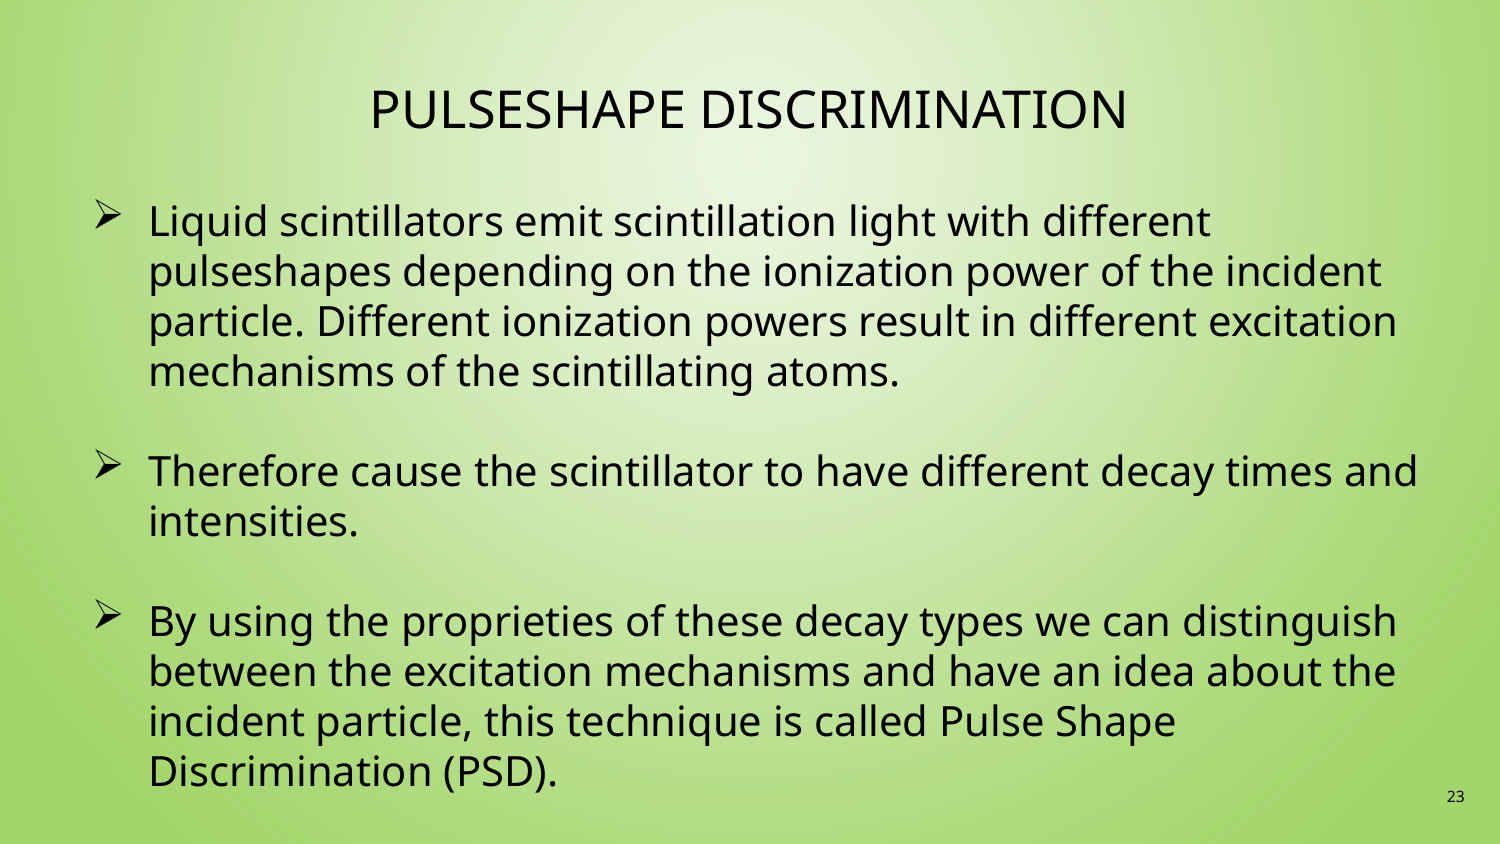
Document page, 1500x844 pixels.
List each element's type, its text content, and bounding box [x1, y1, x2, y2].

title Pulseshape discrimination [51, 63, 1449, 157]
slide_number 23 [1389, 764, 1480, 830]
text_box Liquid scintillators emit scintillation light with different pulseshapes depending on the ionization power of the incident particle. Different ionization powers result in different excitation mechanisms of the scintillating atoms. Therefore cause the scintillator to have different decay times and intensities. By using the proprieties of these decay types we can distinguish between the excitation mechanisms and have an idea about the incident particle, this technique is called Pulse Shape Discrimination (PSD). [51, 186, 1449, 802]
